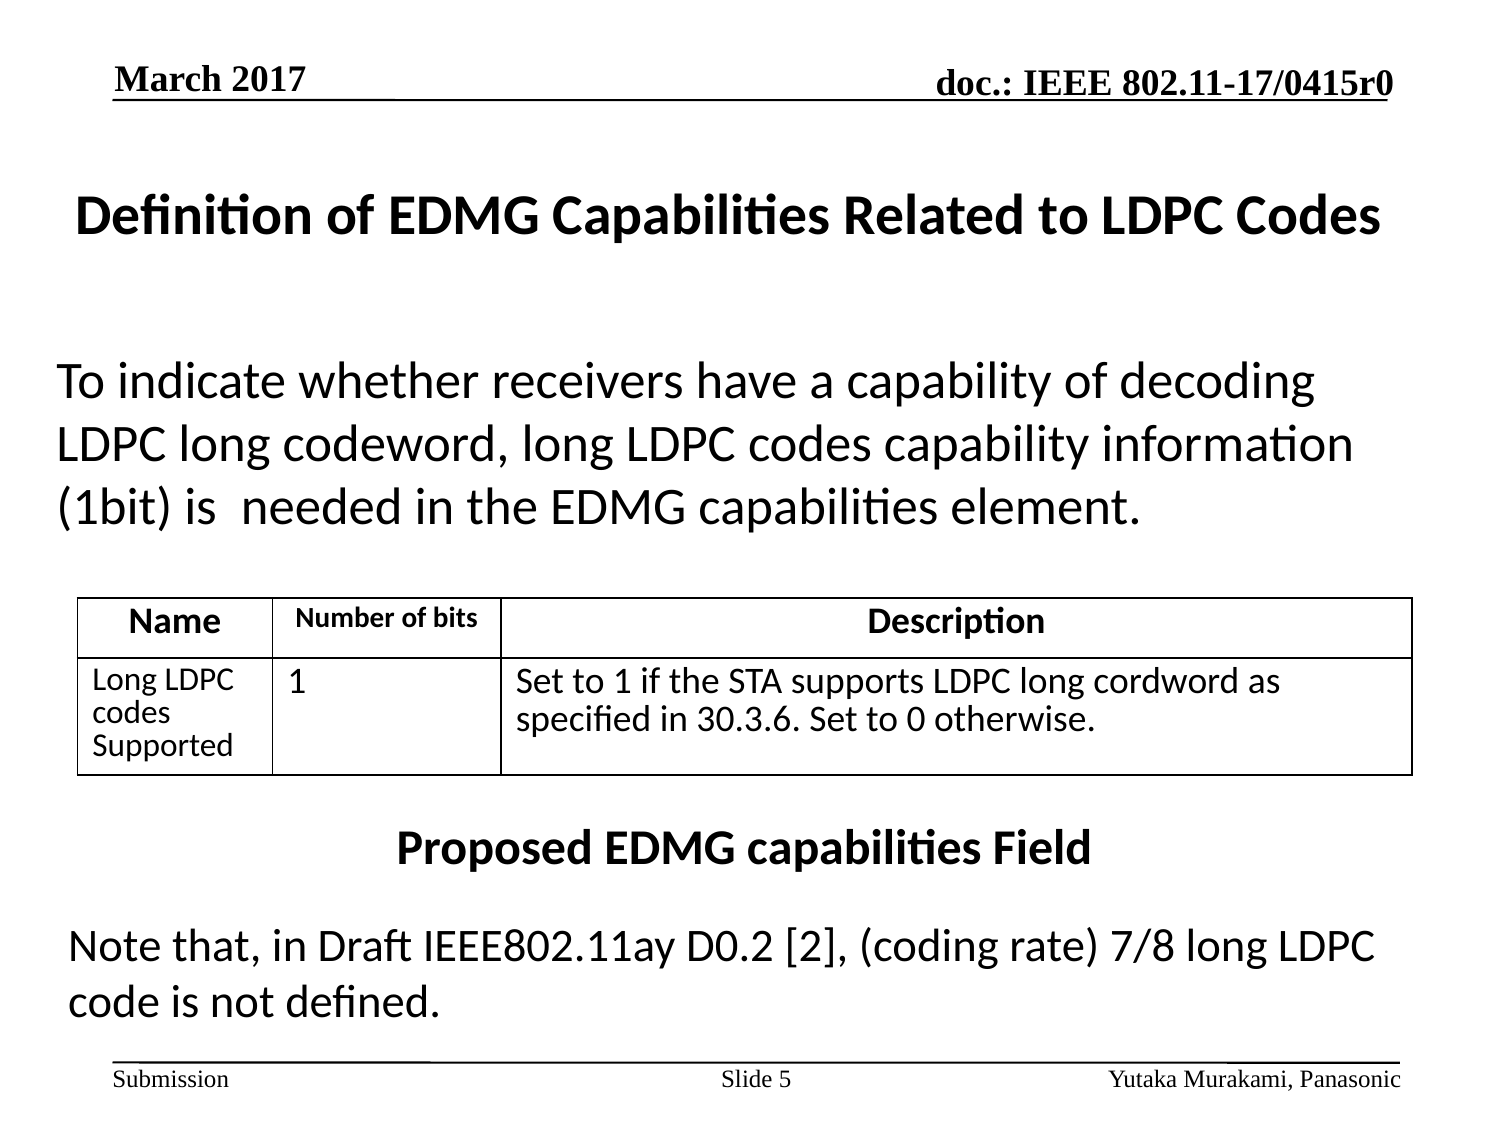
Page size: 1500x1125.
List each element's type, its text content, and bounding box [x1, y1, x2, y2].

text_box To indicate whether receivers have a capability of decoding LDPC long codeword, long LDPC codes capability information (1bit) is needed in the EDMG capabilities element. [41, 338, 1437, 587]
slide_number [114, 54, 493, 100]
table_cell Long LDPC codes Supported [78, 659, 272, 774]
slide_number Slide 5 [712, 1061, 800, 1123]
text_box Proposed EDMG capabilities Field [381, 806, 1108, 882]
text_box Note that, in Draft IEEE802.11ay D0.2 [2], (coding rate) 7/8 long LDPC code is not defined. [53, 907, 1436, 1035]
table_header Description [502, 599, 1411, 657]
table_header Name [78, 599, 272, 657]
table_header Number of bits [273, 599, 500, 657]
table_cell 1 [273, 659, 500, 774]
footer Yutaka Murakami, Panasonic [902, 1061, 1402, 1093]
title Definition of EDMG Capabilities Related to LDPC Codes [52, 136, 1406, 287]
table_cell Set to 1 if the STA supports LDPC long cordword as specified in 30.3.6. Set to 0 otherwise. [502, 659, 1411, 774]
